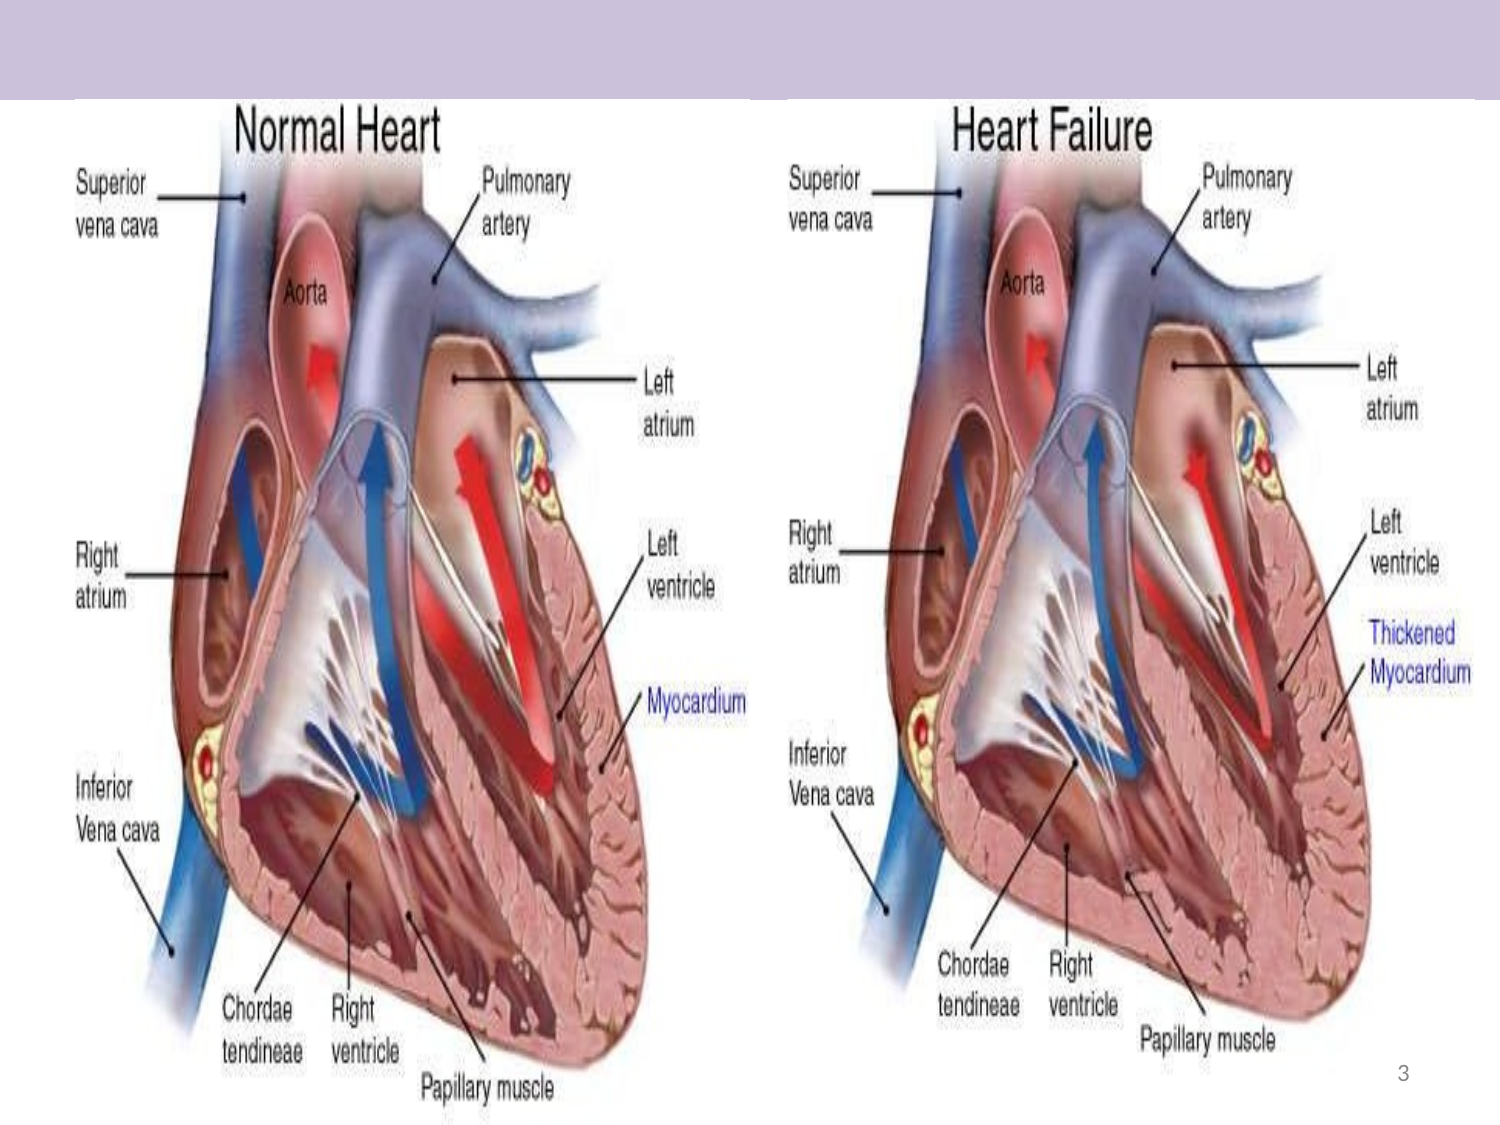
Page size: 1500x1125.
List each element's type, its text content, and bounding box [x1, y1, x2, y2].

text_box 3 [1395, 1054, 1412, 1087]
text_box [0, 0, 1500, 100]
text_box [74, 99, 750, 1125]
text_box [787, 99, 1475, 1075]
